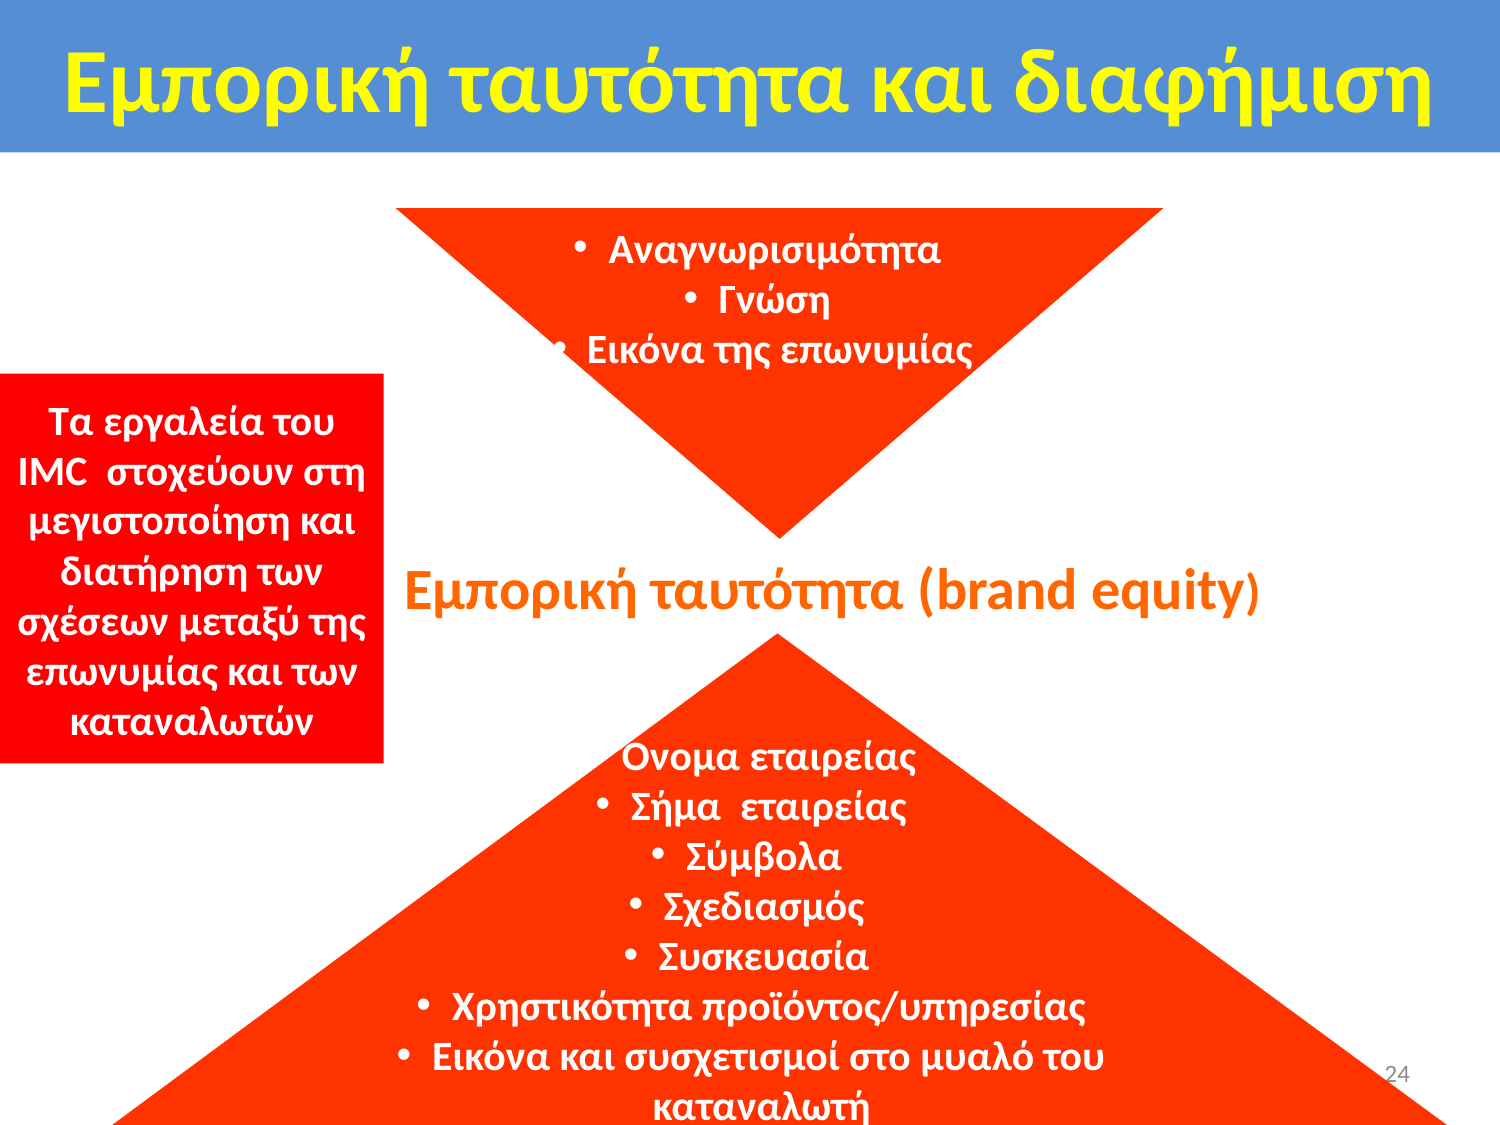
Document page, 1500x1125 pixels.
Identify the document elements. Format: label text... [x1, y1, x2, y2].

text_box [110, 931, 1449, 1125]
slide_number 24 [1339, 1042, 1425, 1103]
text_box [567, 631, 989, 786]
title Εμπορική ταυτότητα και διαφήμιση [0, 0, 1500, 153]
text_box Αναγνωρισιμότητα Γνώση Εικόνα της επωνυμίας [537, 184, 999, 409]
text_box [999, 206, 1166, 353]
text_box [393, 206, 537, 333]
text_box [625, 409, 934, 538]
text_box Εμπορική ταυτότητα (brand equity) [384, 538, 1294, 634]
text_box Όνομα εταιρείας Σήμα εταιρείας Σύμβολα Σχεδιασμός Συσκευασία Χρηστικότητα προϊόντος/υπηρεσίας Εικόνα και συσχετισμοί στο μυαλό του καταναλωτή [336, 786, 1187, 1071]
text_box Τα εργαλεία του IMC στοχεύουν στη μεγιστοποίηση και διατήρηση των σχέσεων μεταξύ της επωνυμίας και των καταναλωτών [0, 373, 384, 764]
